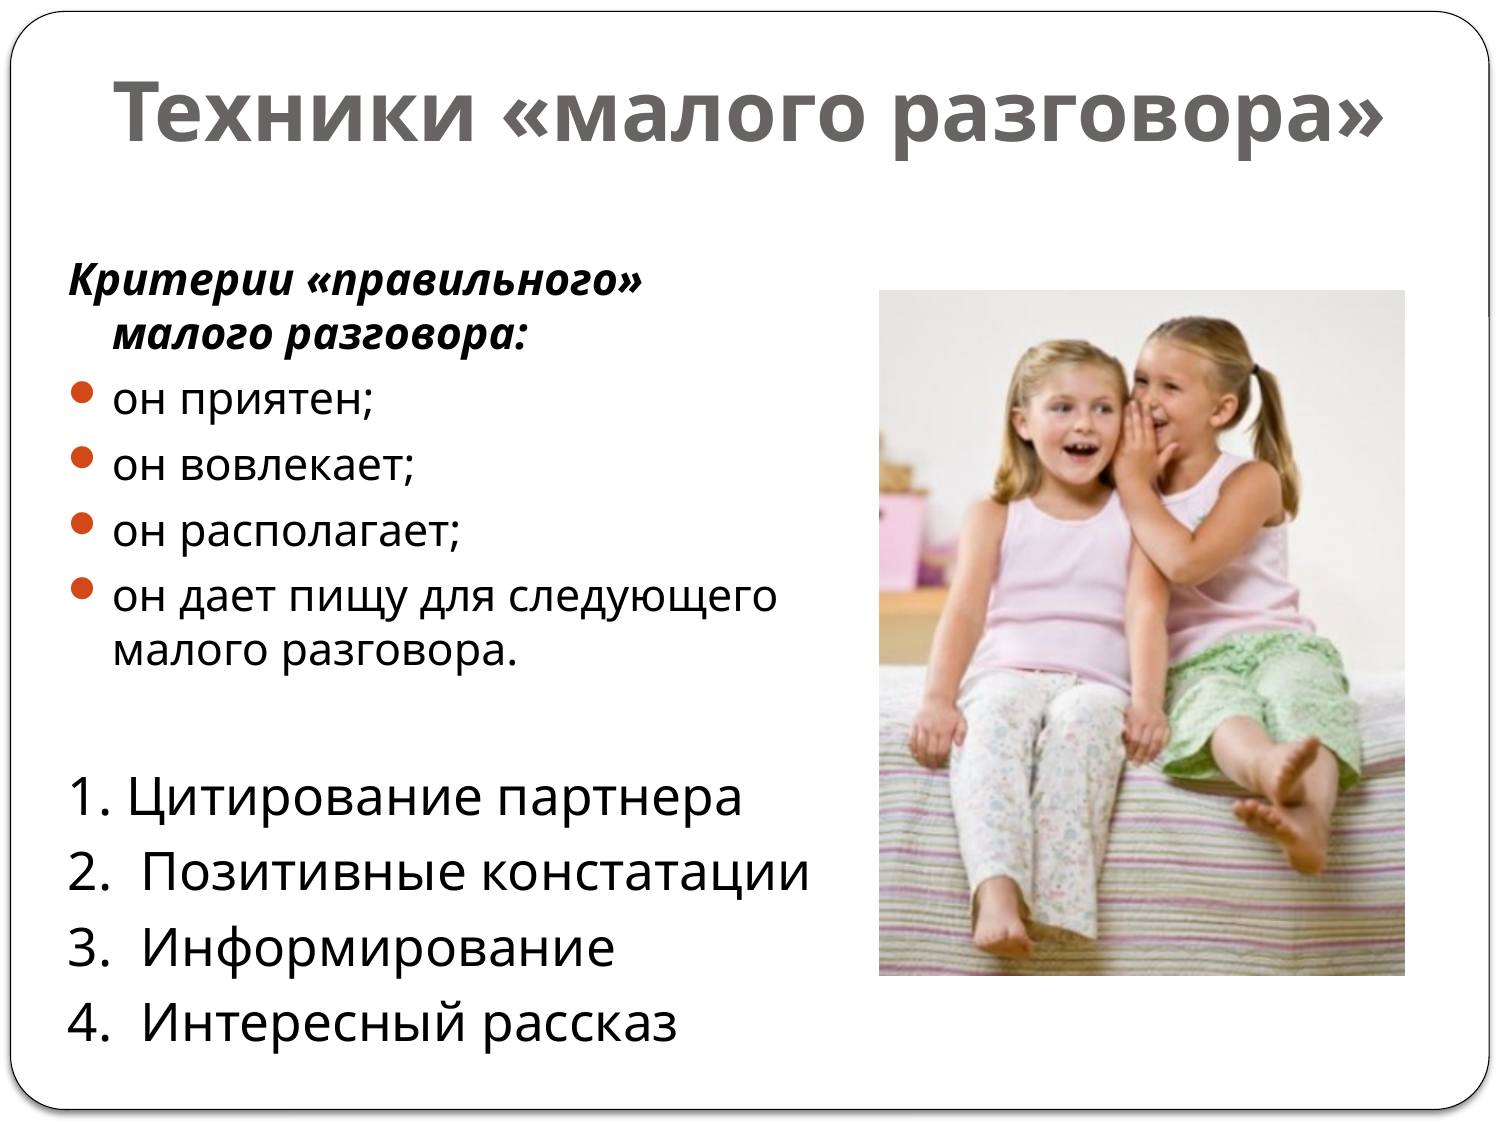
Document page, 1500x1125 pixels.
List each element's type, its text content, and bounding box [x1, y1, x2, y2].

title Техники «малого разговора» [64, 30, 1436, 173]
list Критерии «правильного» малого разговора: он приятен; он вовлекает; он располагает; он дает пищу для следующего малого разговора. 1. Цитирование партнера 2. Позитивные констатации 3. Информирование 4. Интересный рассказ [53, 243, 833, 1083]
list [879, 290, 1406, 976]
